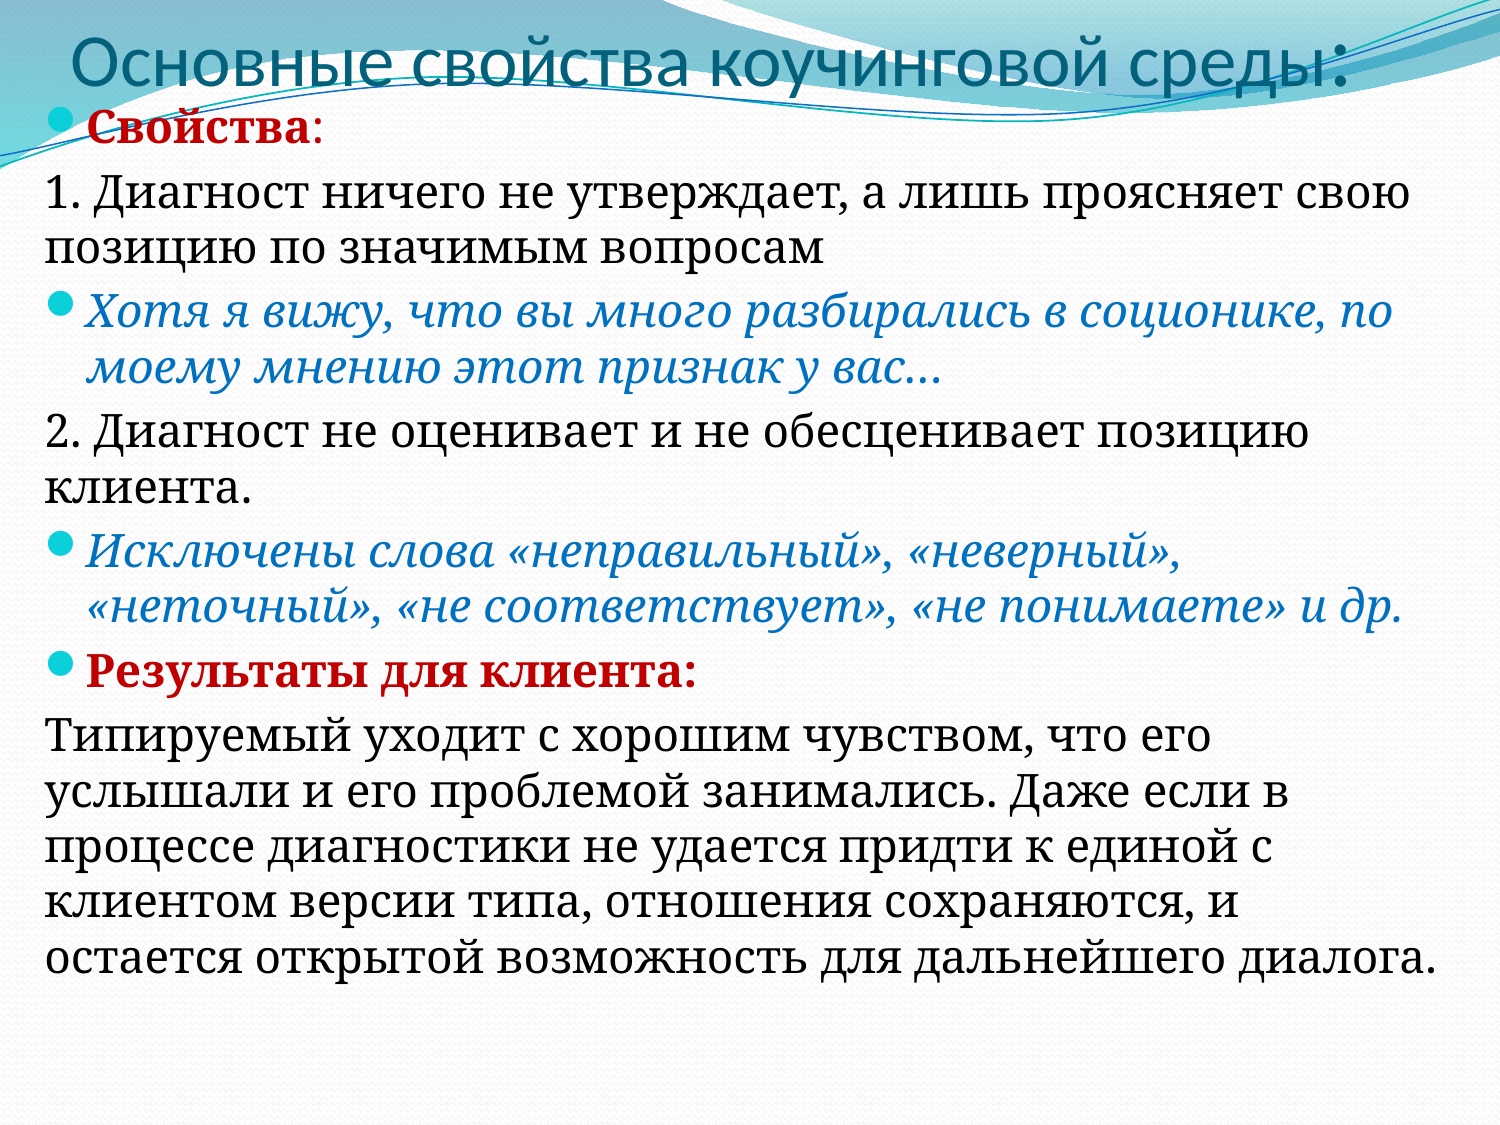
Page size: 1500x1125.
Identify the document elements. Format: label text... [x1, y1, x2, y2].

list Свойства: 1. Диагност ничего не утверждает, а лишь проясняет свою позицию по значимым вопросам Хотя я вижу, что вы много разбирались в соционике, по моему мнению этот признак у вас… 2. Диагност не оценивает и не обесценивает позицию клиента. Исключены слова «неправильный», «неверный», «неточный», «не соответствует», «не понимаете» и др. Результаты для клиента: Типируемый уходит с хорошим чувством, что его услышали и его проблемой занимались. Даже если в процессе диагностики не удается придти к единой с клиентом версии типа, отношения сохраняются, и остается открытой возможность для дальнейшего диалога. [29, 89, 1460, 1075]
title Основные свойства коучинговой среды: [70, 0, 1421, 89]
